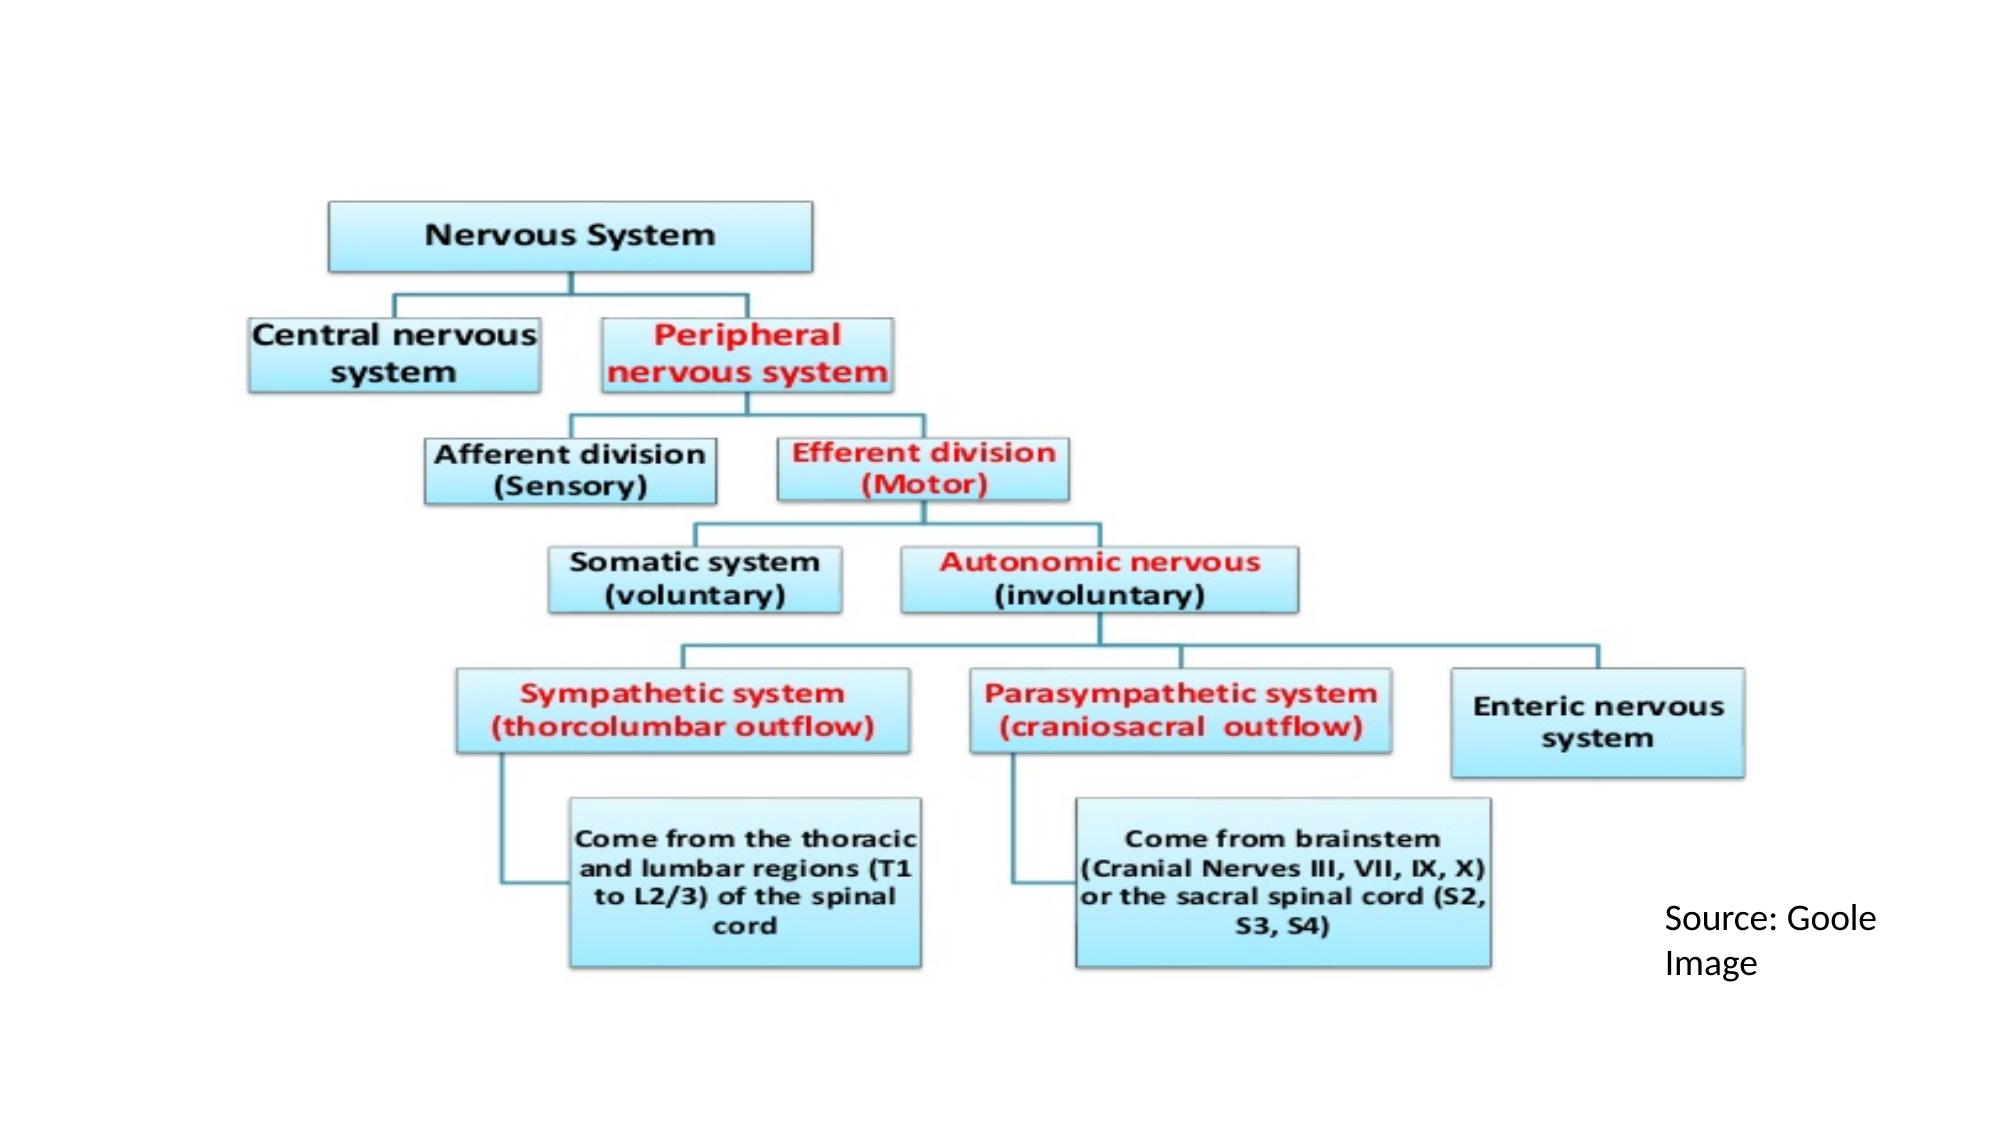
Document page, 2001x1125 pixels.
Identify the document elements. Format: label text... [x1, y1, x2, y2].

text_box Source: Goole Image [1784, 885, 1969, 991]
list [210, 127, 1784, 1014]
